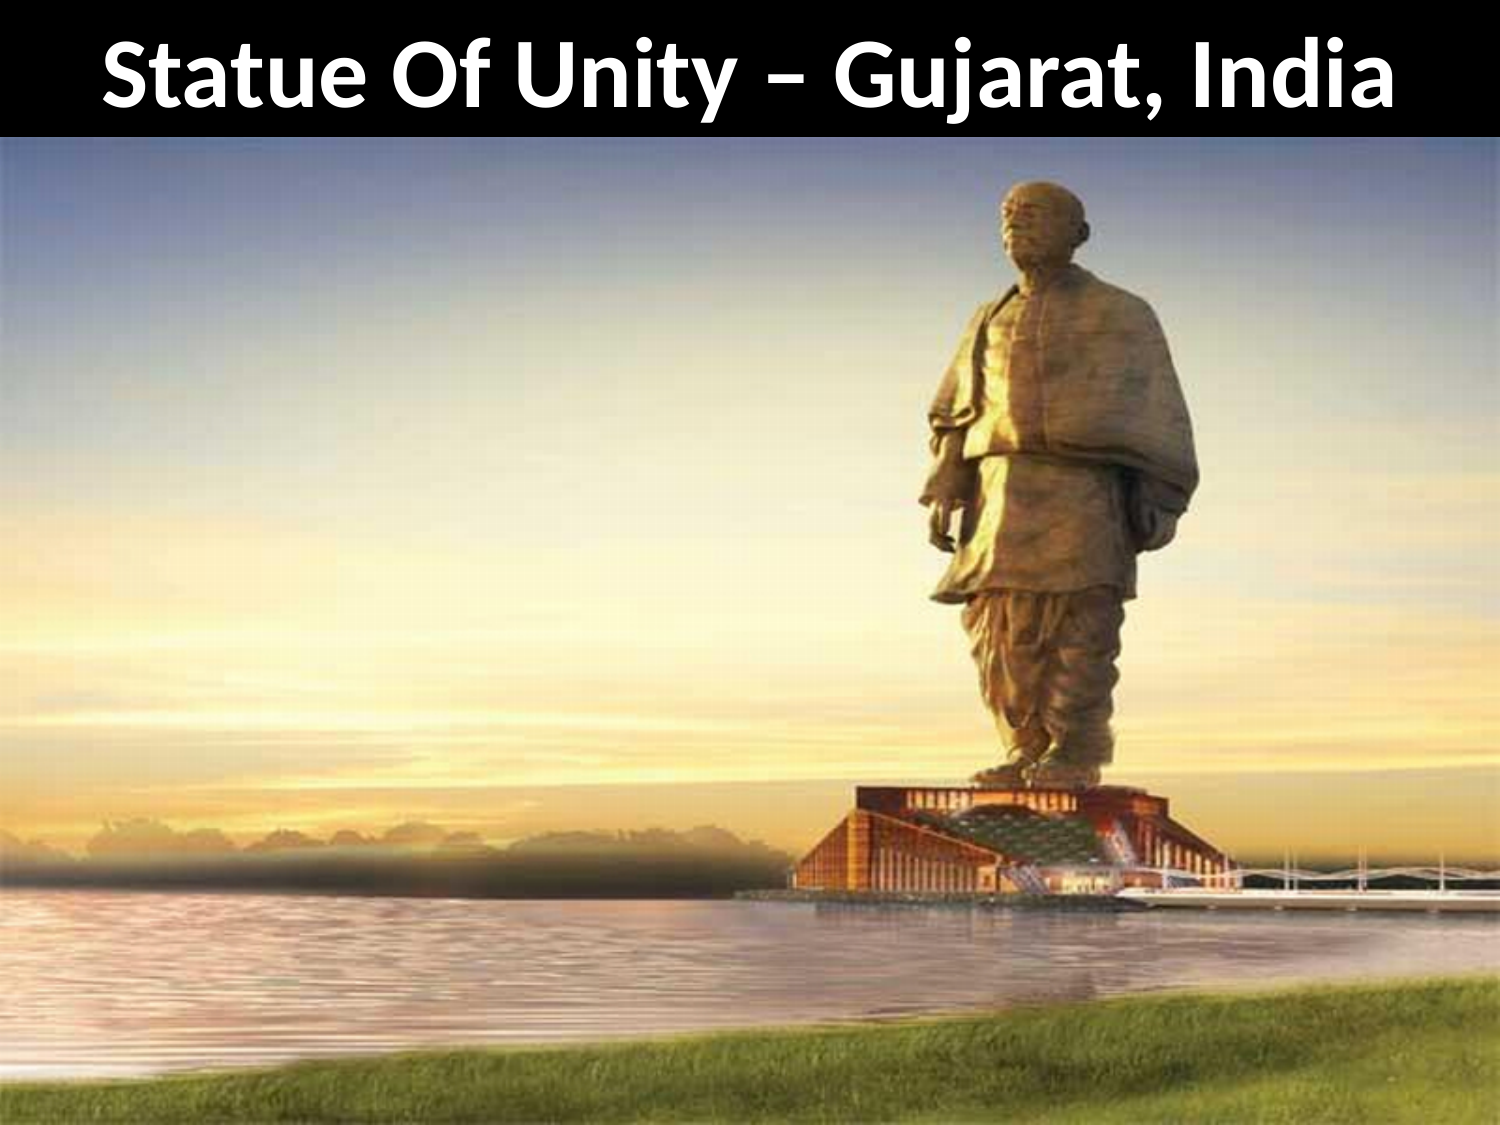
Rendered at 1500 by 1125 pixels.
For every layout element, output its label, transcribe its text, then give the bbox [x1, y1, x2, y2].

text_box Statue Of Unity – Gujarat, India [0, 0, 1500, 135]
picture [0, 137, 1500, 1125]
